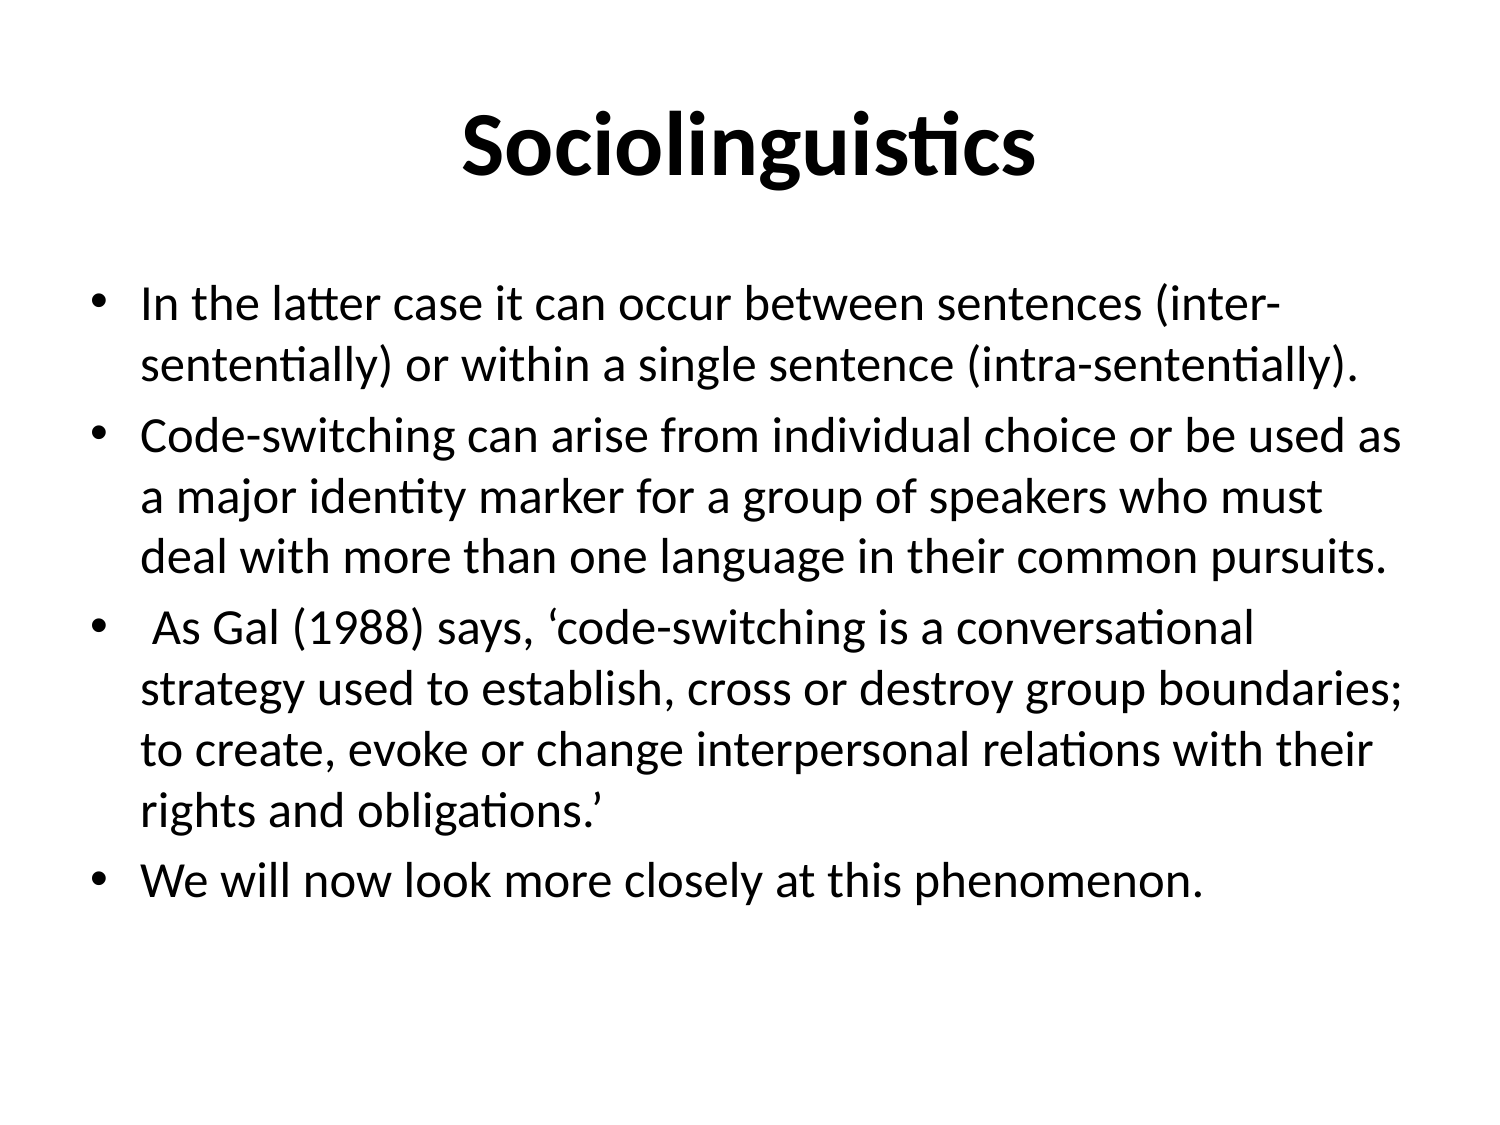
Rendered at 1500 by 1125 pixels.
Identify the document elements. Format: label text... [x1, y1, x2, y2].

title Sociolinguistics [75, 45, 1425, 233]
list In the latter case it can occur between sentences (inter-sententially) or within a single sentence (intra-sententially). Code-switching can arise from individual choice or be used as a major identity marker for a group of speakers who must deal with more than one language in their common pursuits. As Gal (1988) says, ‘code-switching is a conversational strategy used to establish, cross or destroy group boundaries; to create, evoke or change interpersonal relations with their rights and obligations.’ We will now look more closely at this phenomenon. [75, 262, 1425, 1005]
